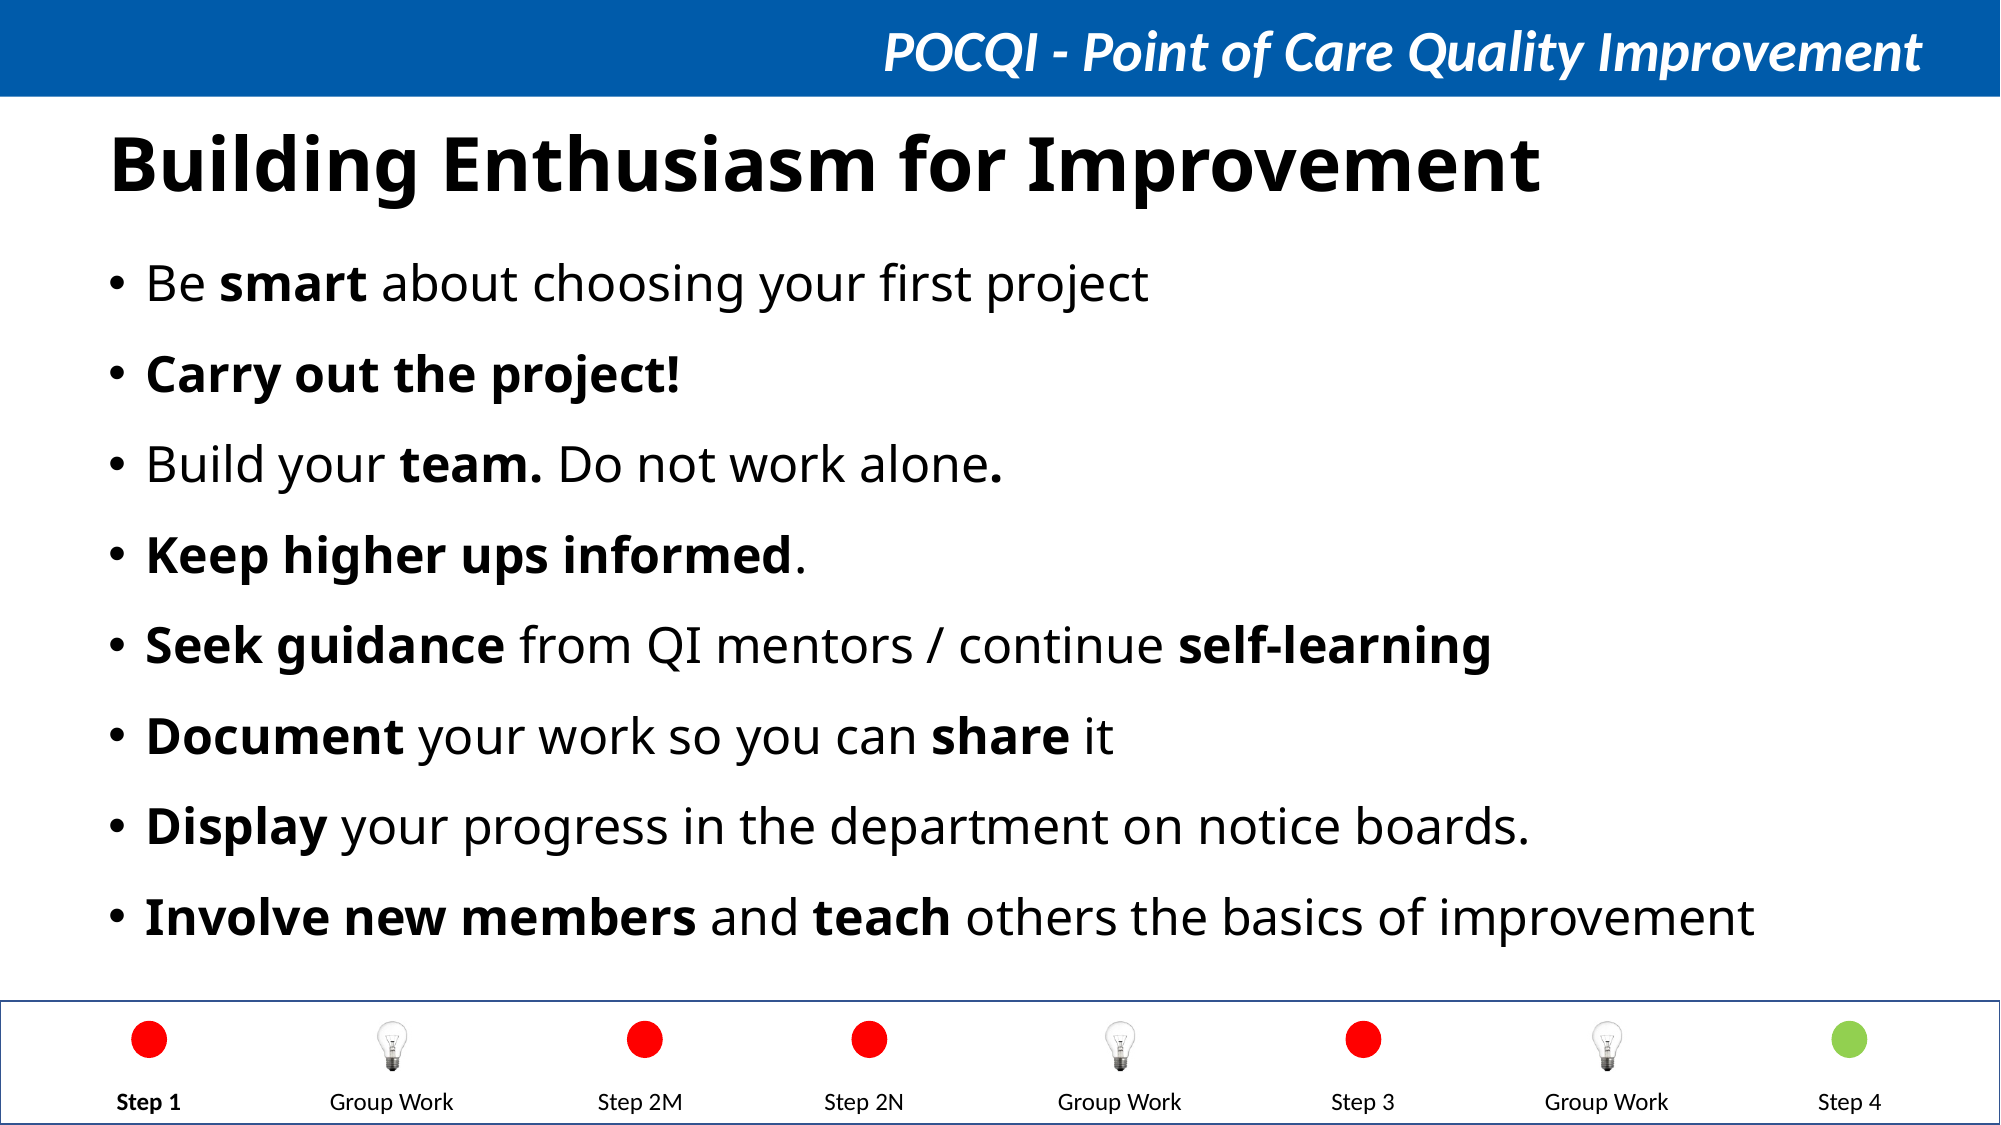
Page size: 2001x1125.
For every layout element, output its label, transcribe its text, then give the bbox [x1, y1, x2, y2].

title Building Enthusiasm for Improvement [93, 119, 1819, 226]
list Be smart about choosing your first project Carry out the project! Build your team. Do not work alone. Keep higher ups informed. Seek guidance from QI mentors / continue self-learning Document your work so you can share it Display your progress in the department on notice boards. Involve new members and teach others the basics of improvement [93, 226, 1819, 963]
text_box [0, 1000, 2000, 1124]
